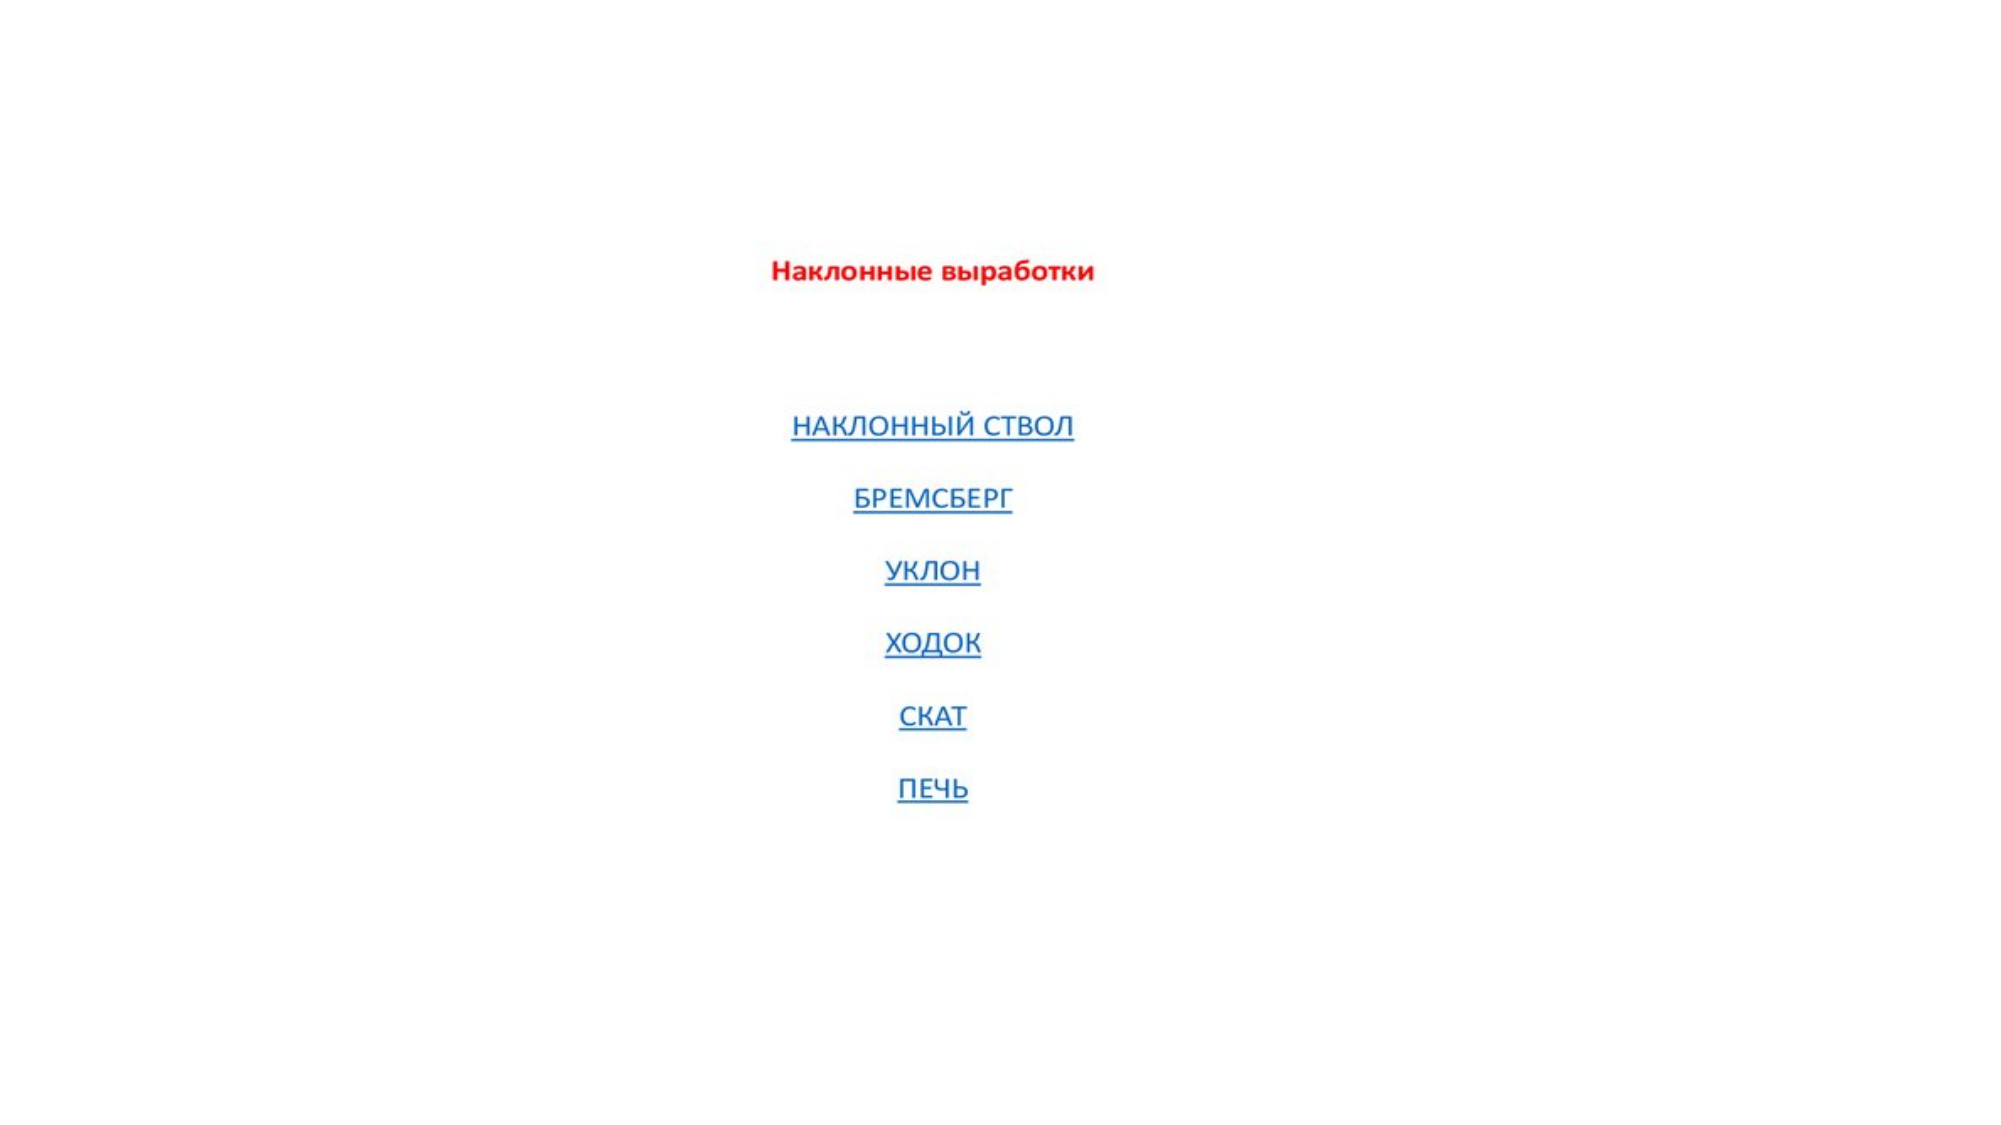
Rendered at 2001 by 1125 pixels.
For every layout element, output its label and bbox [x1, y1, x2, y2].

list [137, 167, 1863, 1066]
